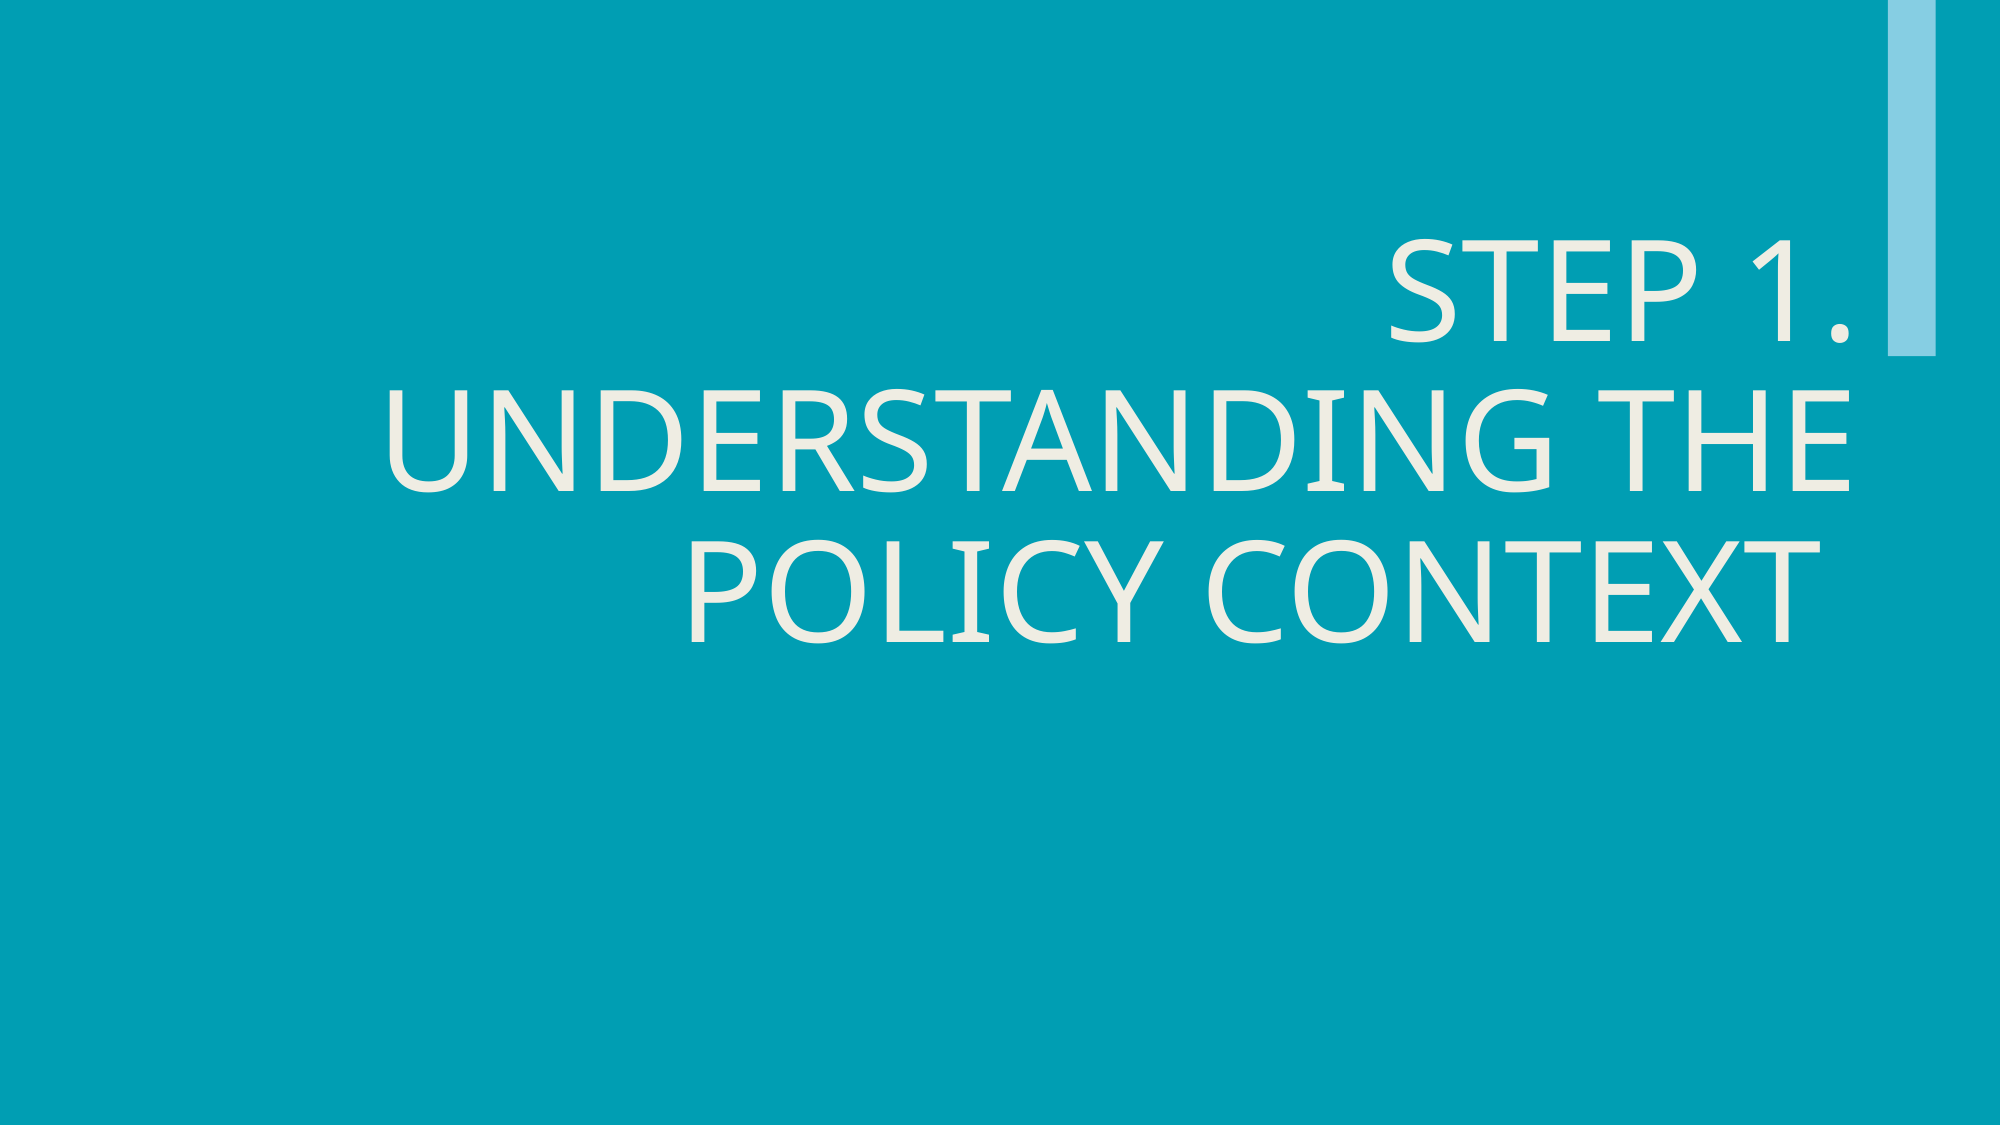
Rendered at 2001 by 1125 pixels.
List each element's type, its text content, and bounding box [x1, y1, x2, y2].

title Step 1. Understanding the policy context [297, 213, 1875, 682]
